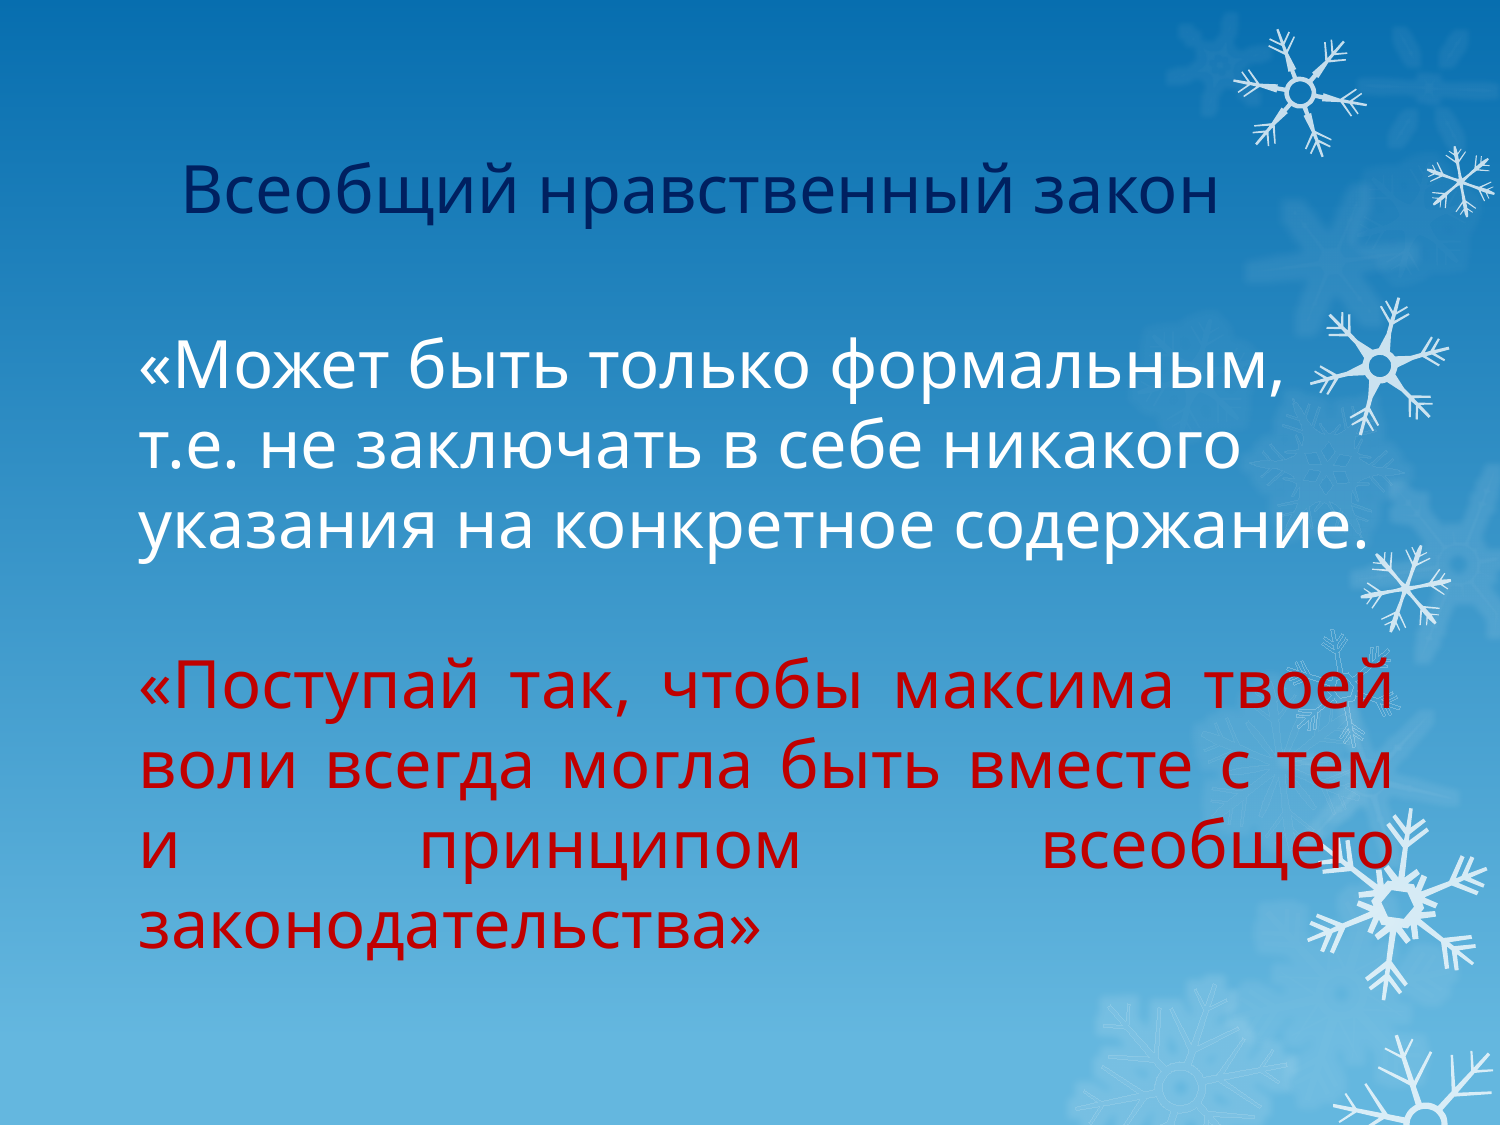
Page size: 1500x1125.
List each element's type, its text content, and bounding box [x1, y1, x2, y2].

title Всеобщий нравственный закон [165, 110, 1335, 263]
text_box «Может быть только формальным, т.е. не заключать в себе никакого указания на конкретное содержание. «Поступай так, чтобы максима твоей воли всегда могла быть вместе с тем и принципом всеобщего законодательства» [123, 314, 1412, 969]
